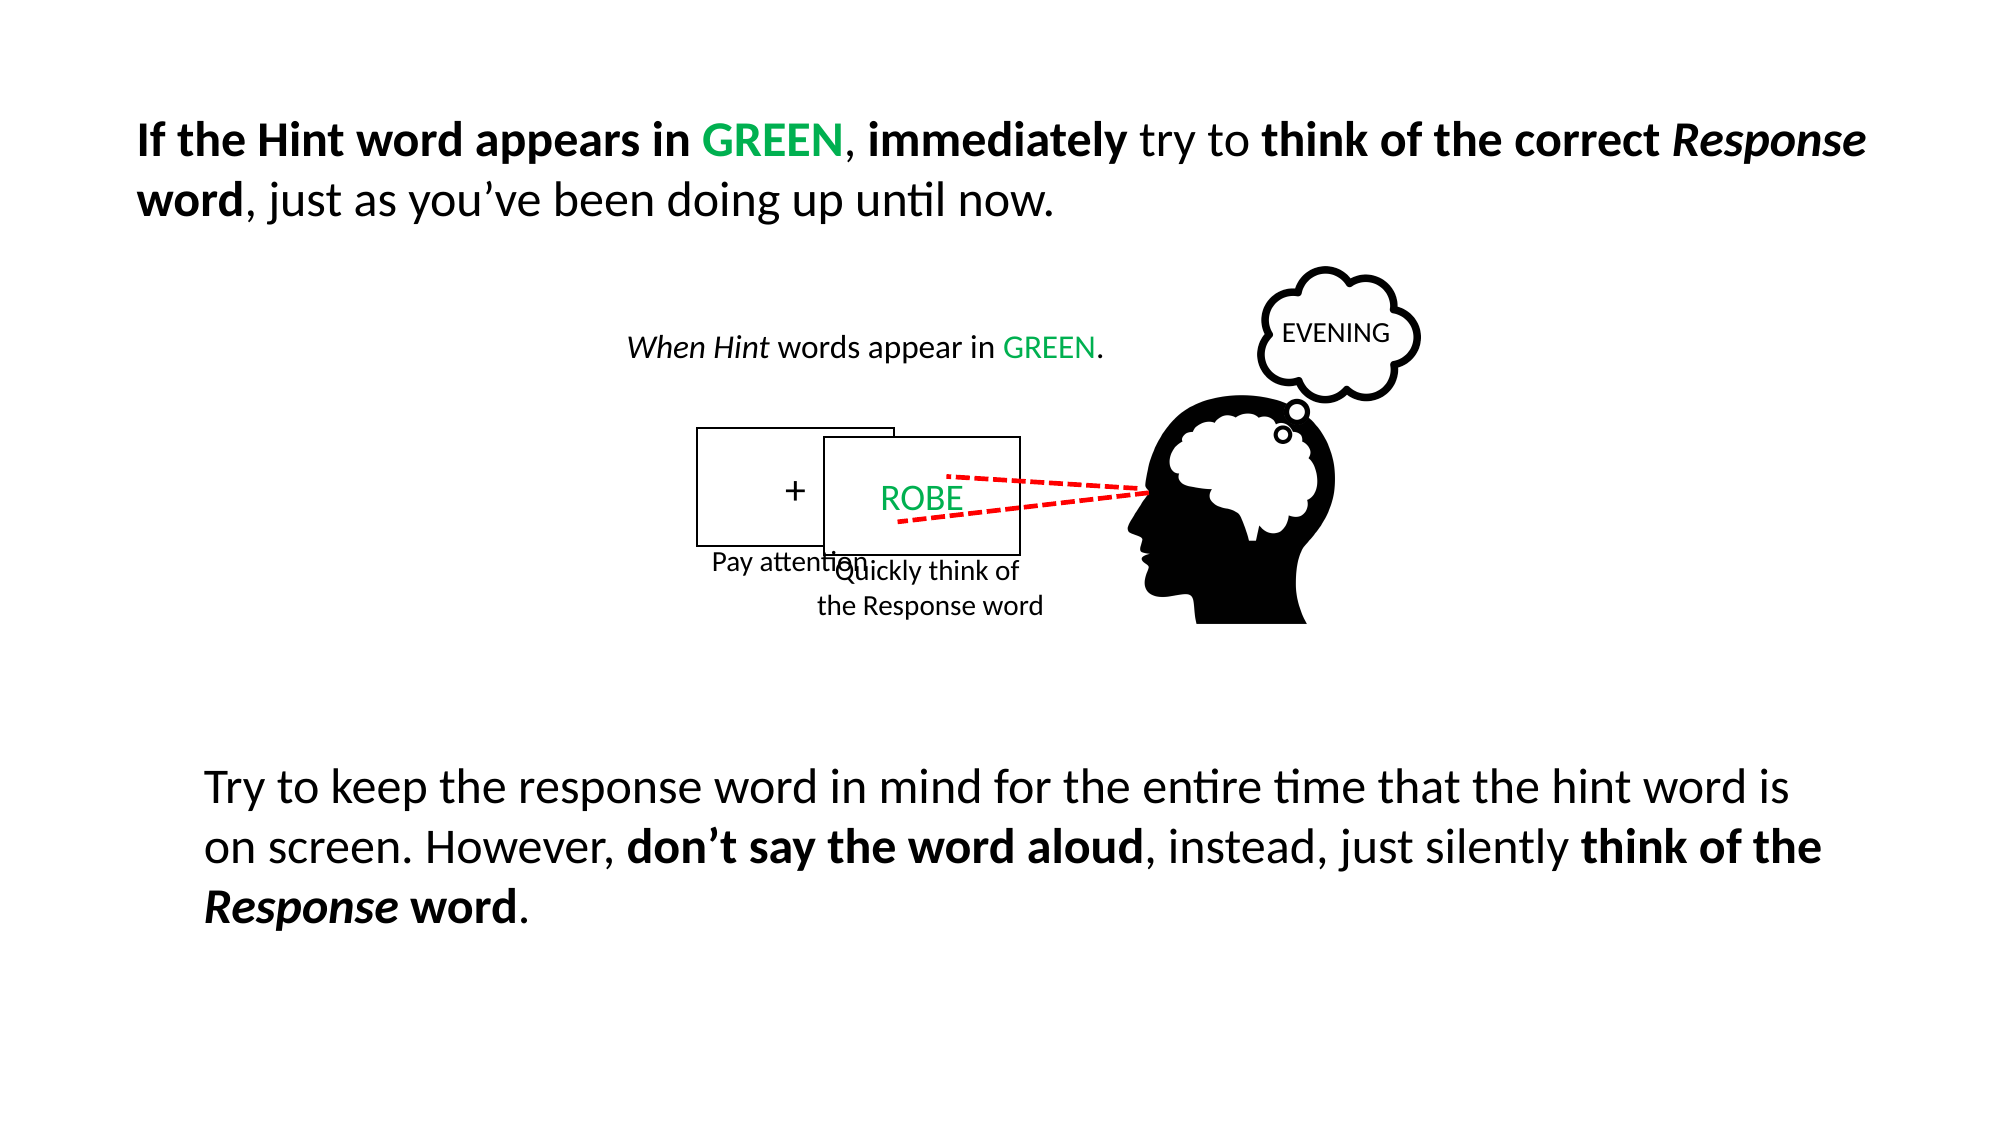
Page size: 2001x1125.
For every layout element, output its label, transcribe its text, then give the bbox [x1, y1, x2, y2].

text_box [585, 266, 1442, 631]
text_box If the Hint word appears in GREEN, immediately try to think of the correct Response word, just as you’ve been doing up until now. [121, 99, 1916, 295]
text_box Try to keep the response word in mind for the entire time that the hint word is on screen. However, don’t say the word aloud, instead, just silently think of the Response word. [189, 746, 1852, 942]
